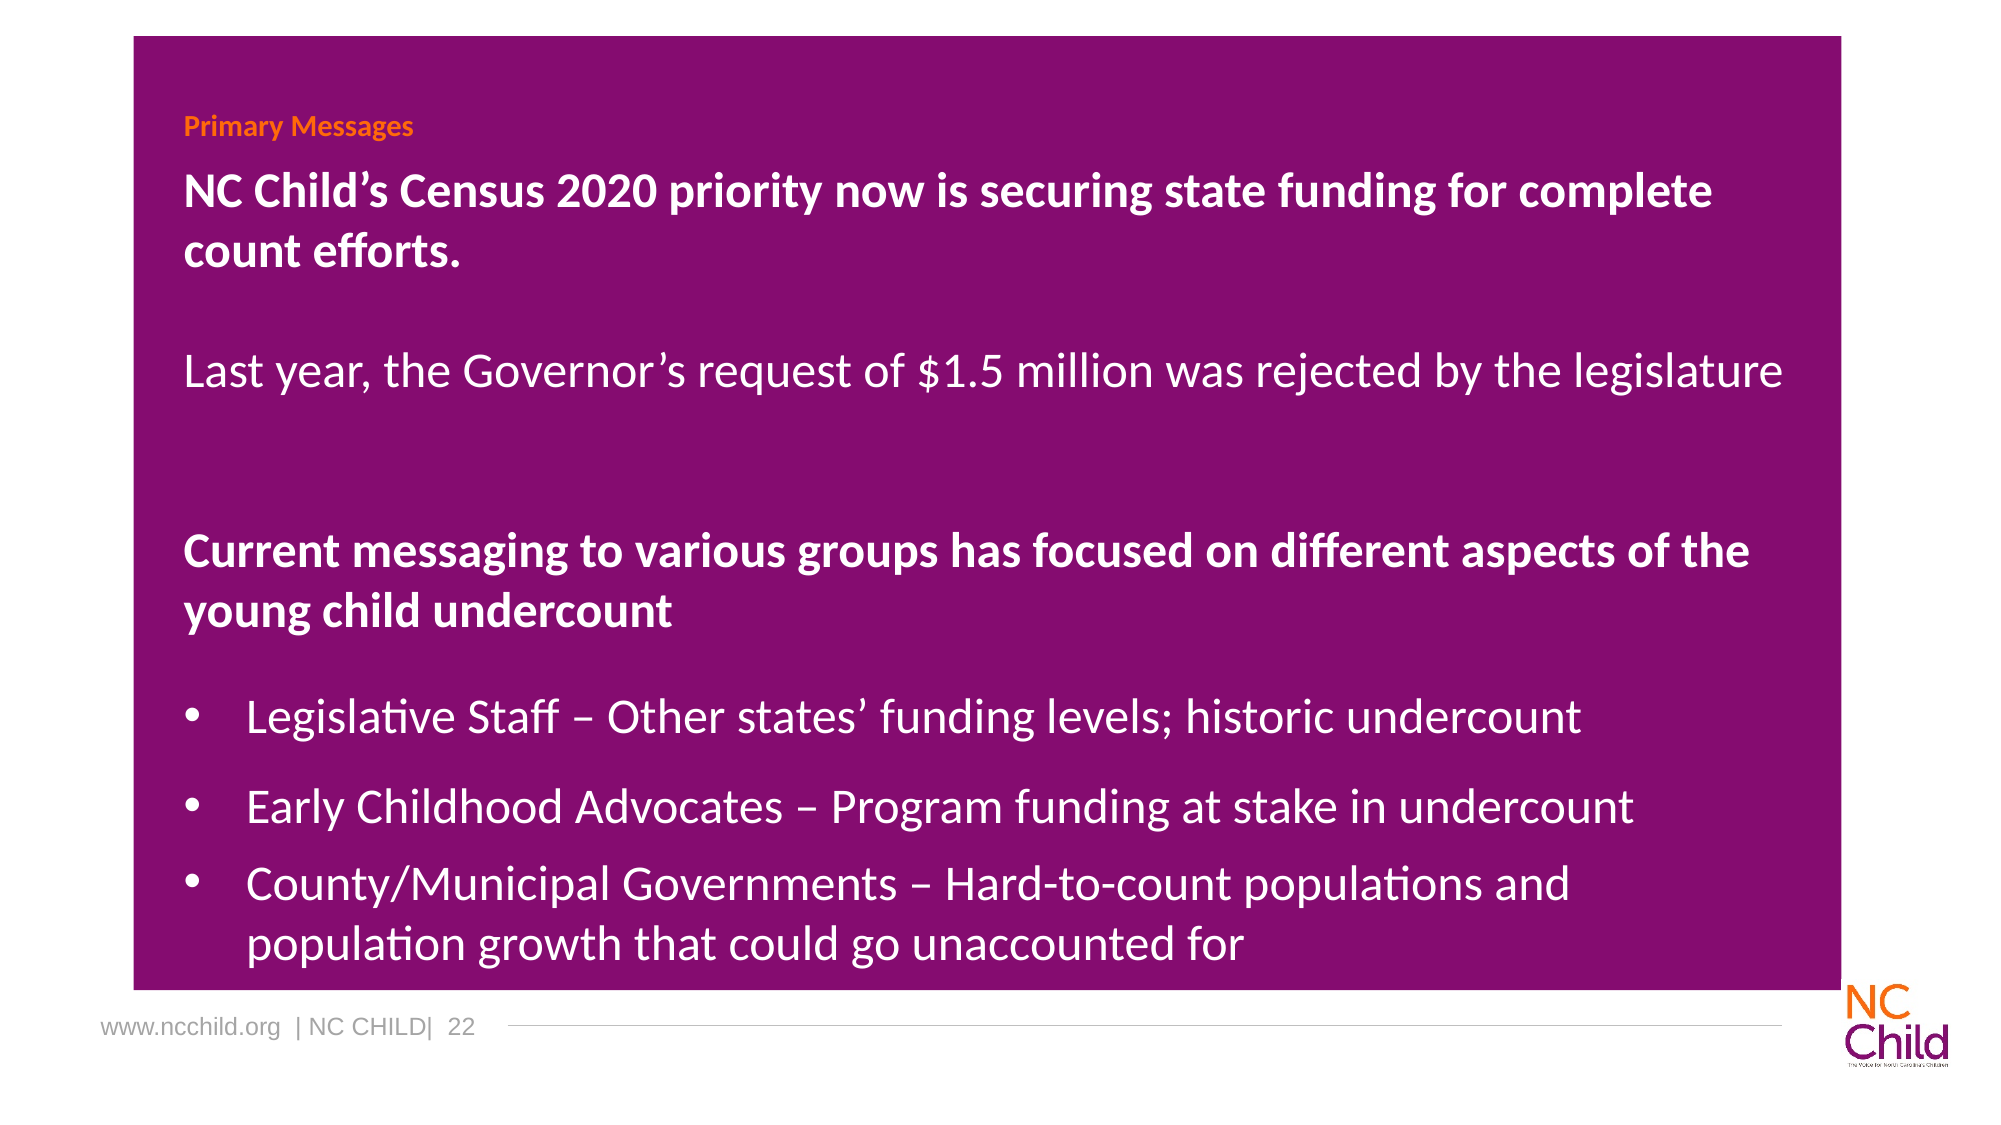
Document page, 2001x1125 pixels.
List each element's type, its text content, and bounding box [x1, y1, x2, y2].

picture [1841, 979, 1958, 1072]
text_box Primary Messages [168, 98, 746, 150]
text_box [974, 528, 1016, 604]
text_box NC Child’s Census 2020 priority now is securing state funding for complete count efforts. Last year, the Governor’s request of $1.5 million was rejected by the legislature Current messaging to various groups has focused on different aspects of the young child undercount Legislative Staff – Other states’ funding levels; historic undercount Early Childhood Advocates – Program funding at stake in undercount County/Municipal Governments – Hard-to-count populations and population growth that could go unaccounted for [168, 149, 1803, 949]
text_box www.ncchild.org | NC CHILD| 22 [85, 1002, 1170, 1048]
text_box [133, 36, 1842, 991]
